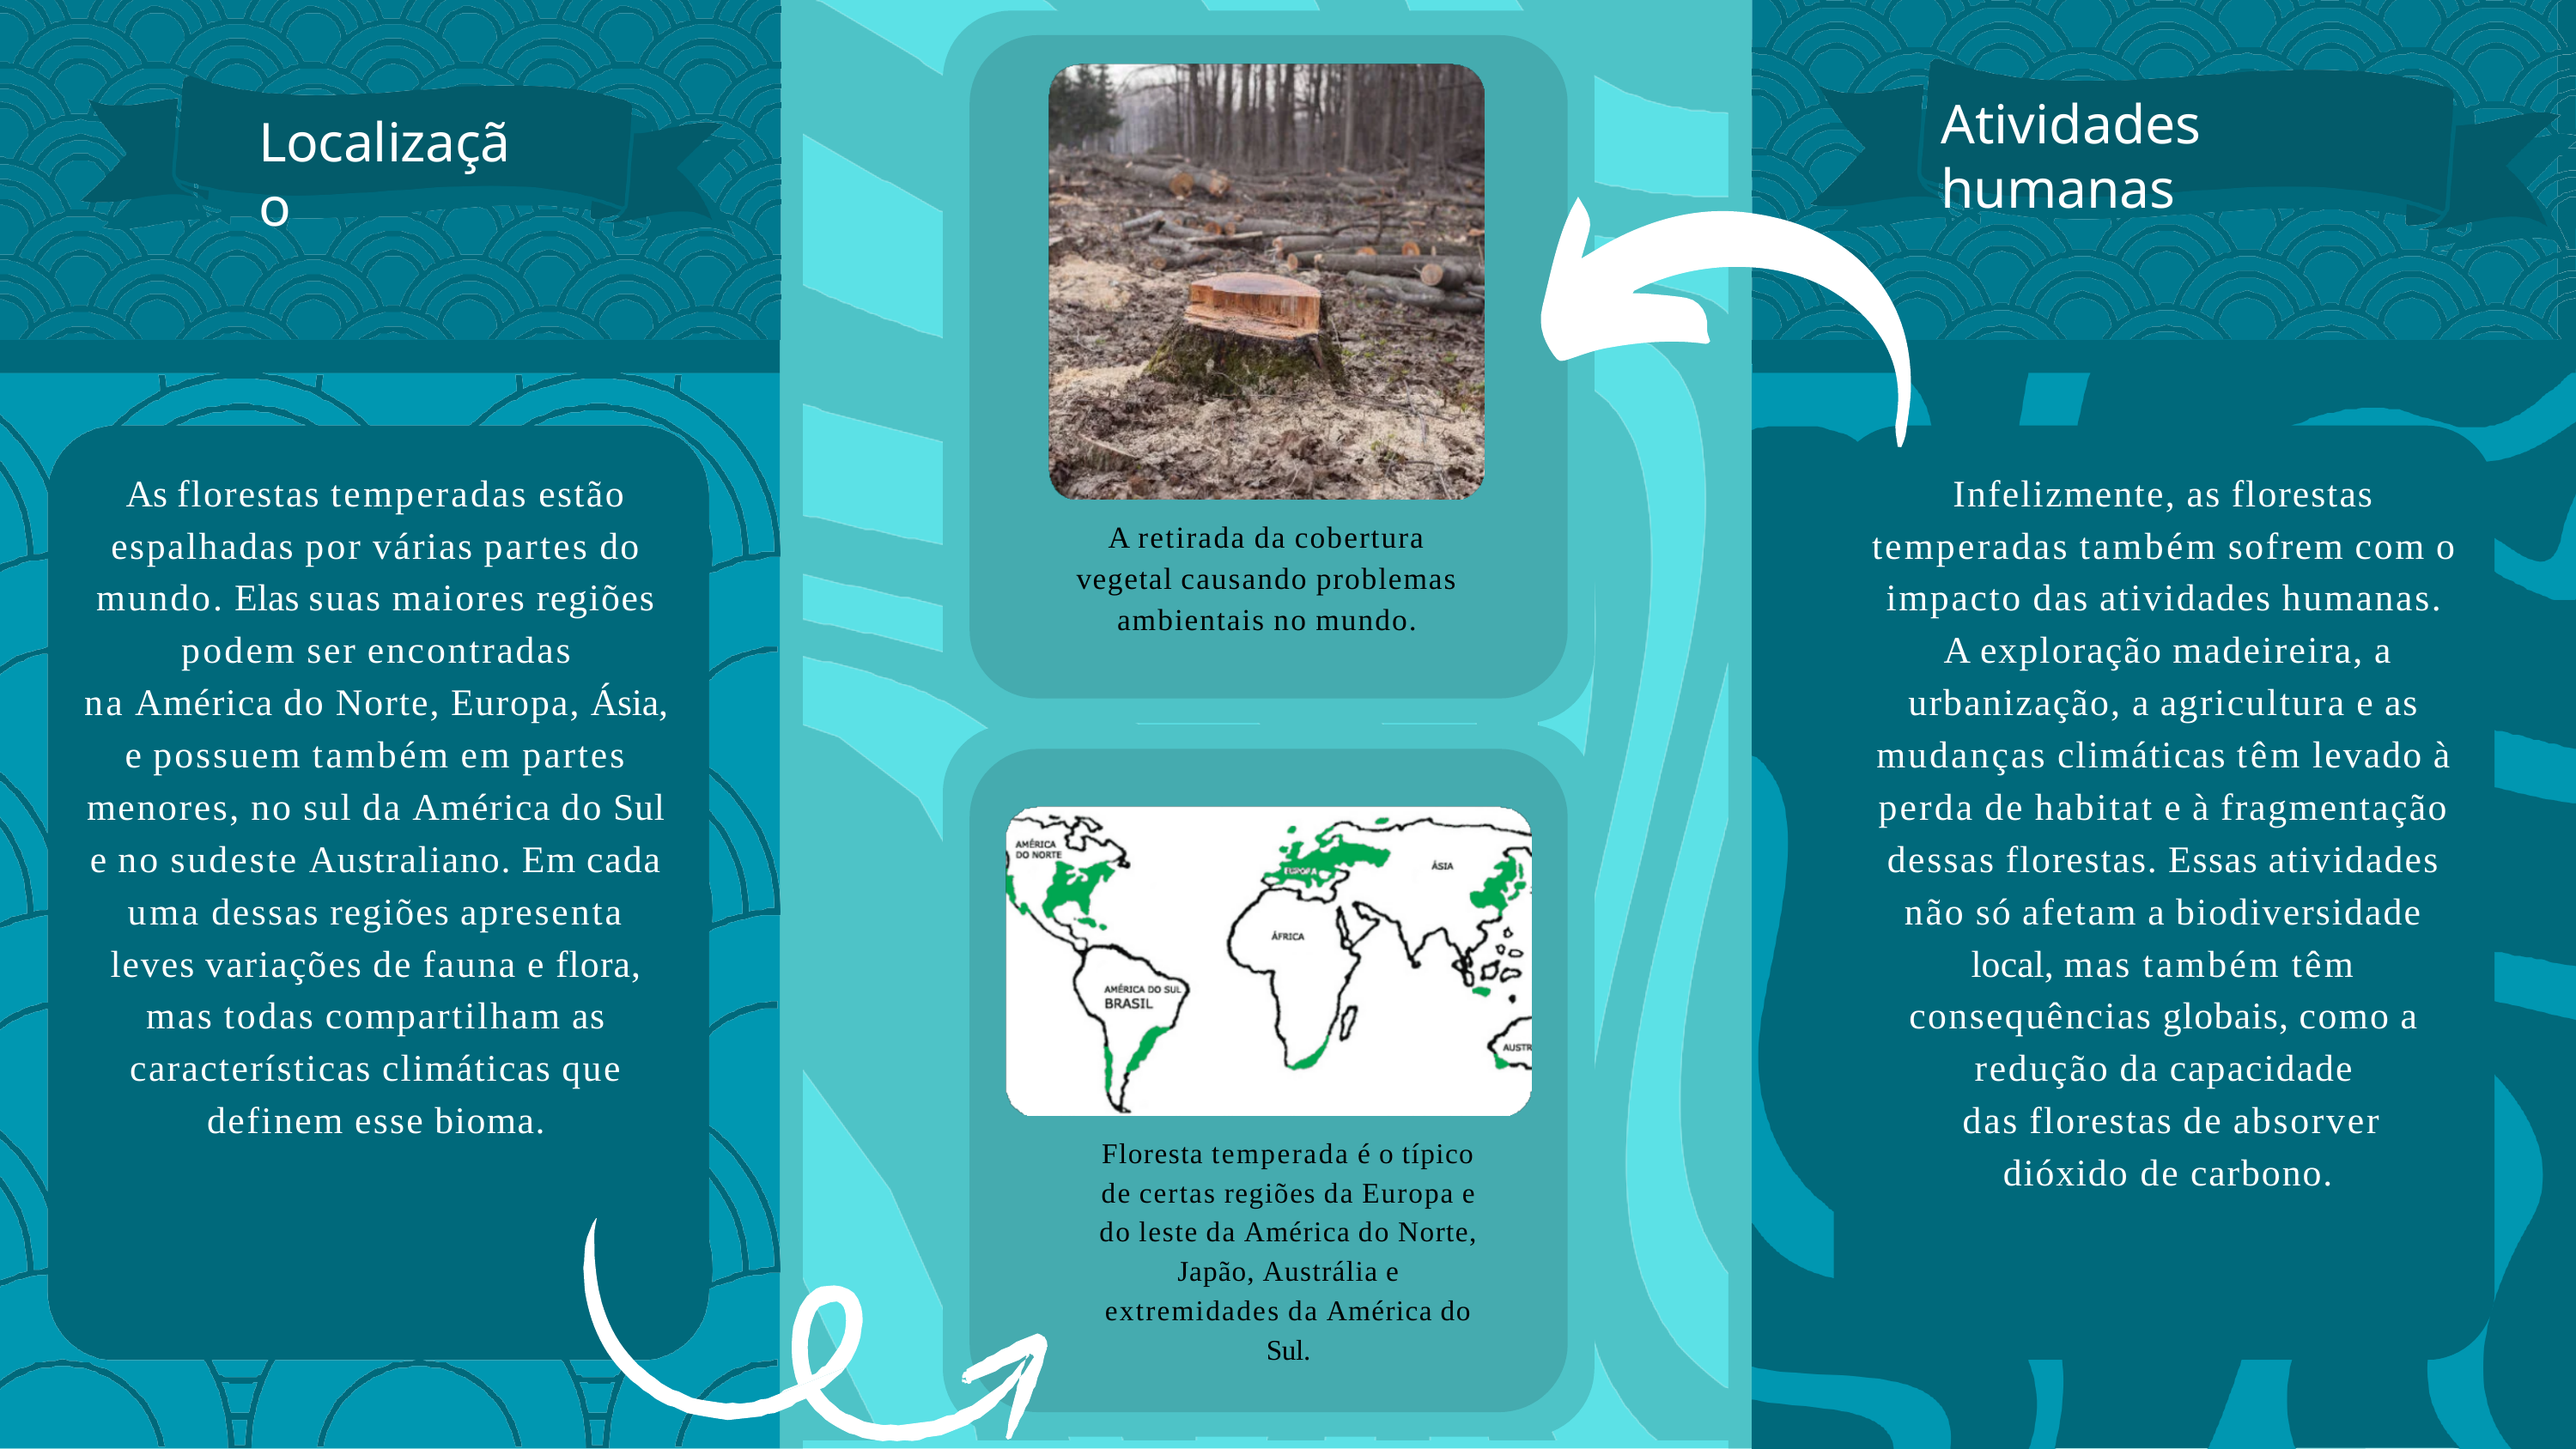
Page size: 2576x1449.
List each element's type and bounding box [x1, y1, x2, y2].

text_box [0, 0, 2576, 1449]
